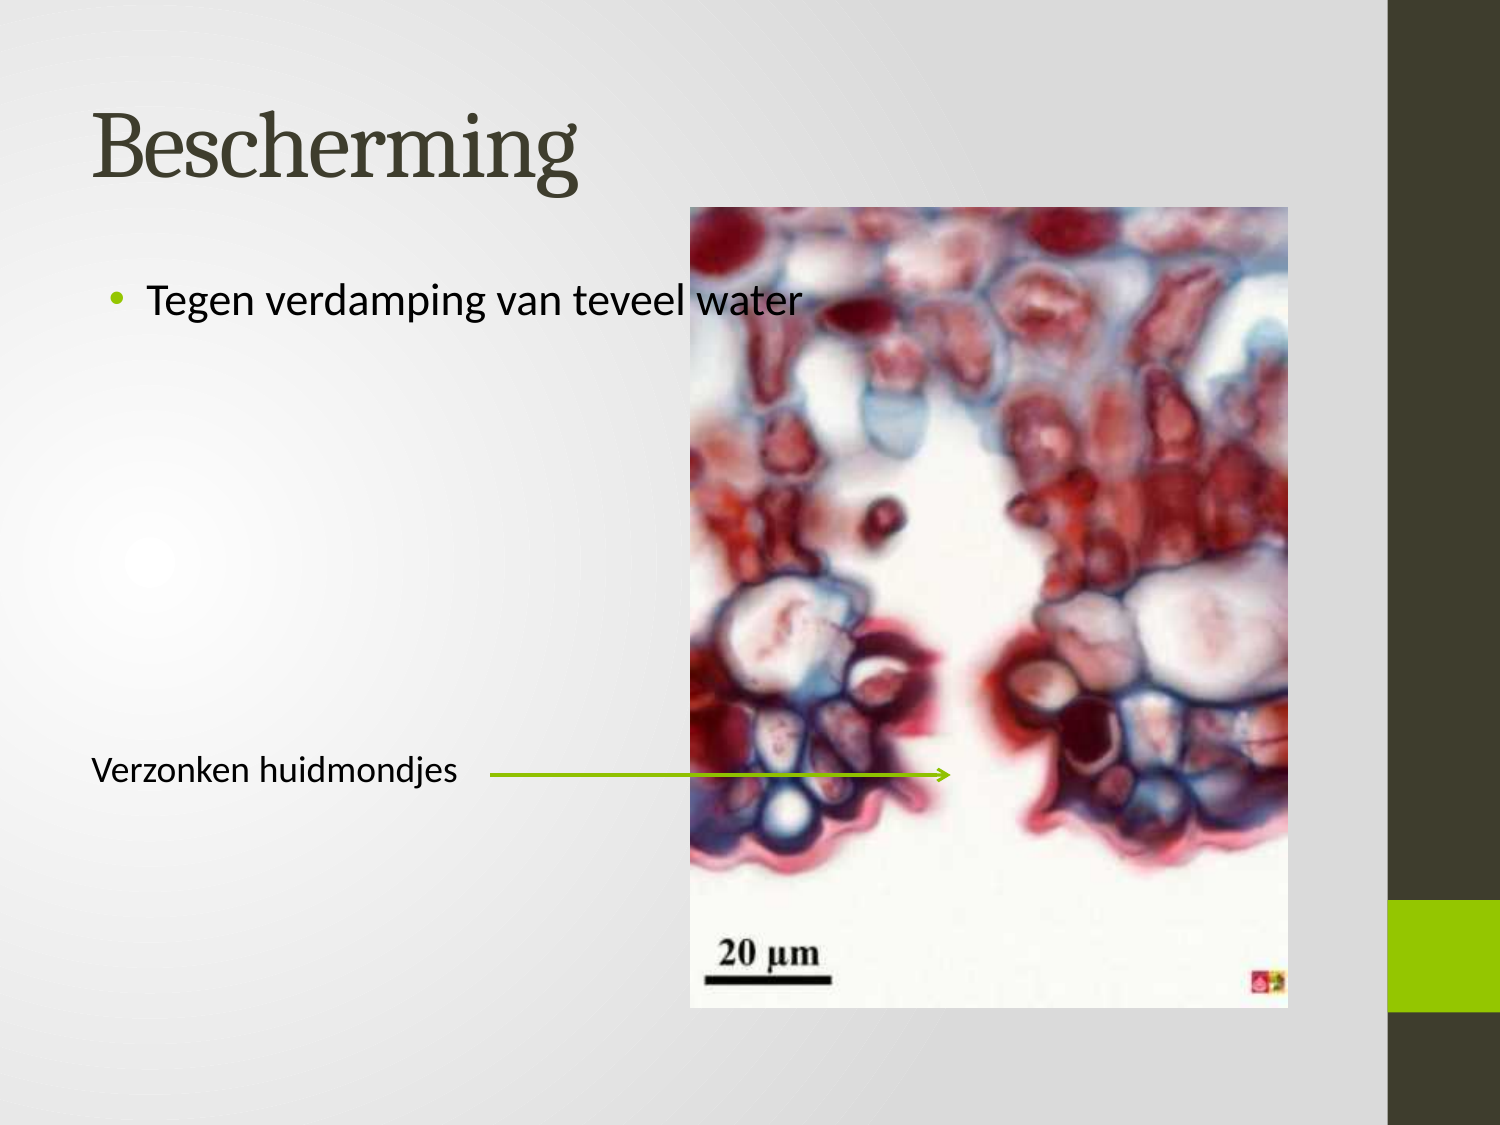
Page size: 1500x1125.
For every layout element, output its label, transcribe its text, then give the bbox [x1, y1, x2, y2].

picture [690, 207, 1289, 1009]
title Bescherming [75, 45, 1325, 233]
text_box Verzonken huidmondjes [76, 737, 479, 797]
list Tegen verdamping van teveel water [74, 262, 1326, 1051]
